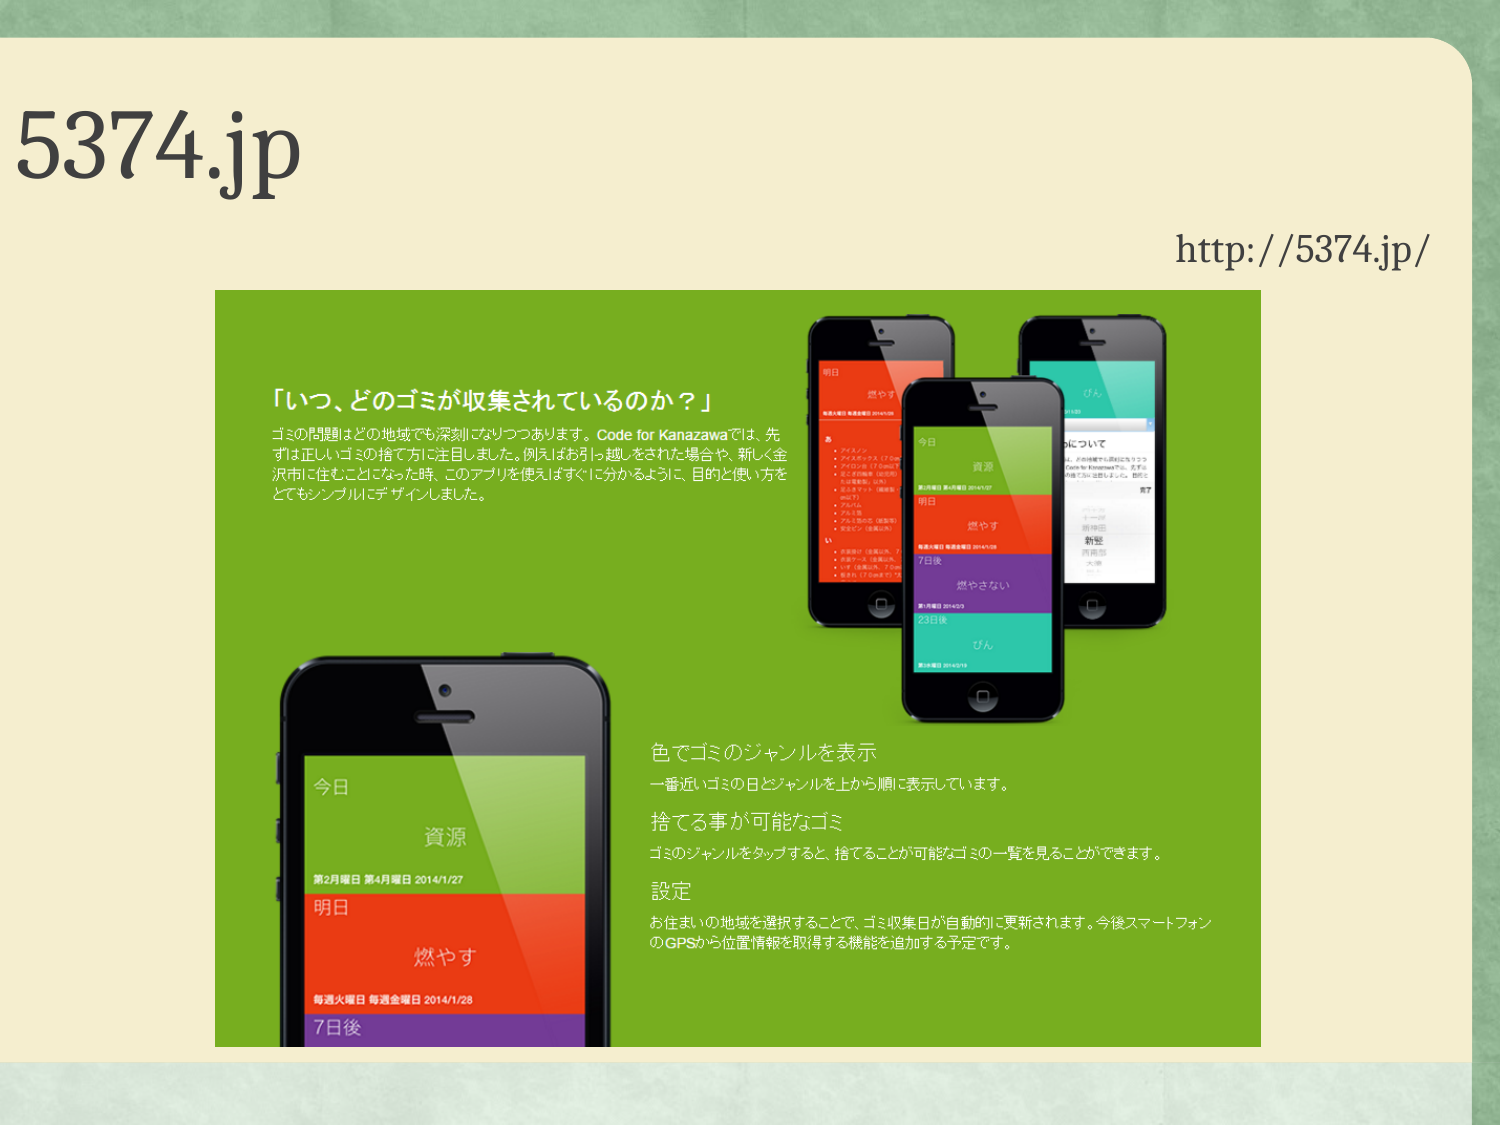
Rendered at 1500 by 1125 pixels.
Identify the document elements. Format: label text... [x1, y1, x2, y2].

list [214, 290, 1262, 1048]
title 5374.jp [0, 66, 1412, 209]
list http://5374.jp/ [360, 219, 1447, 279]
